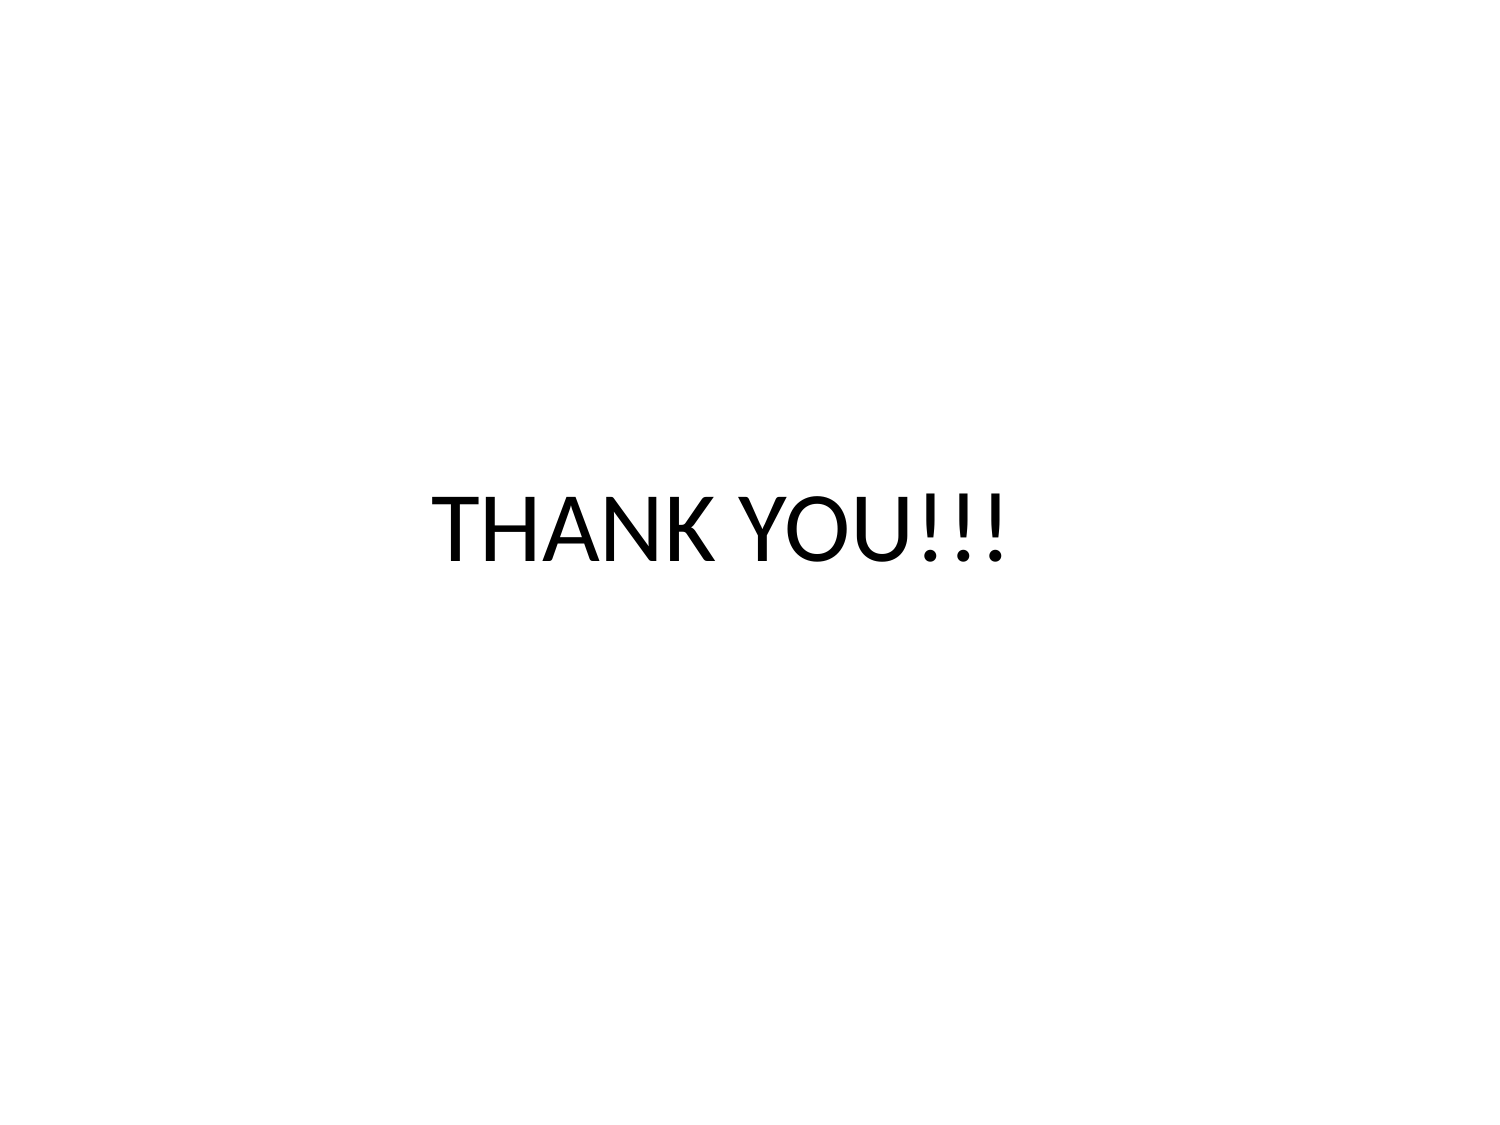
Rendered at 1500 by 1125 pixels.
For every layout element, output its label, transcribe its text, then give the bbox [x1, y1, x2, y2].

title THANK YOU!!! [46, 363, 1397, 680]
